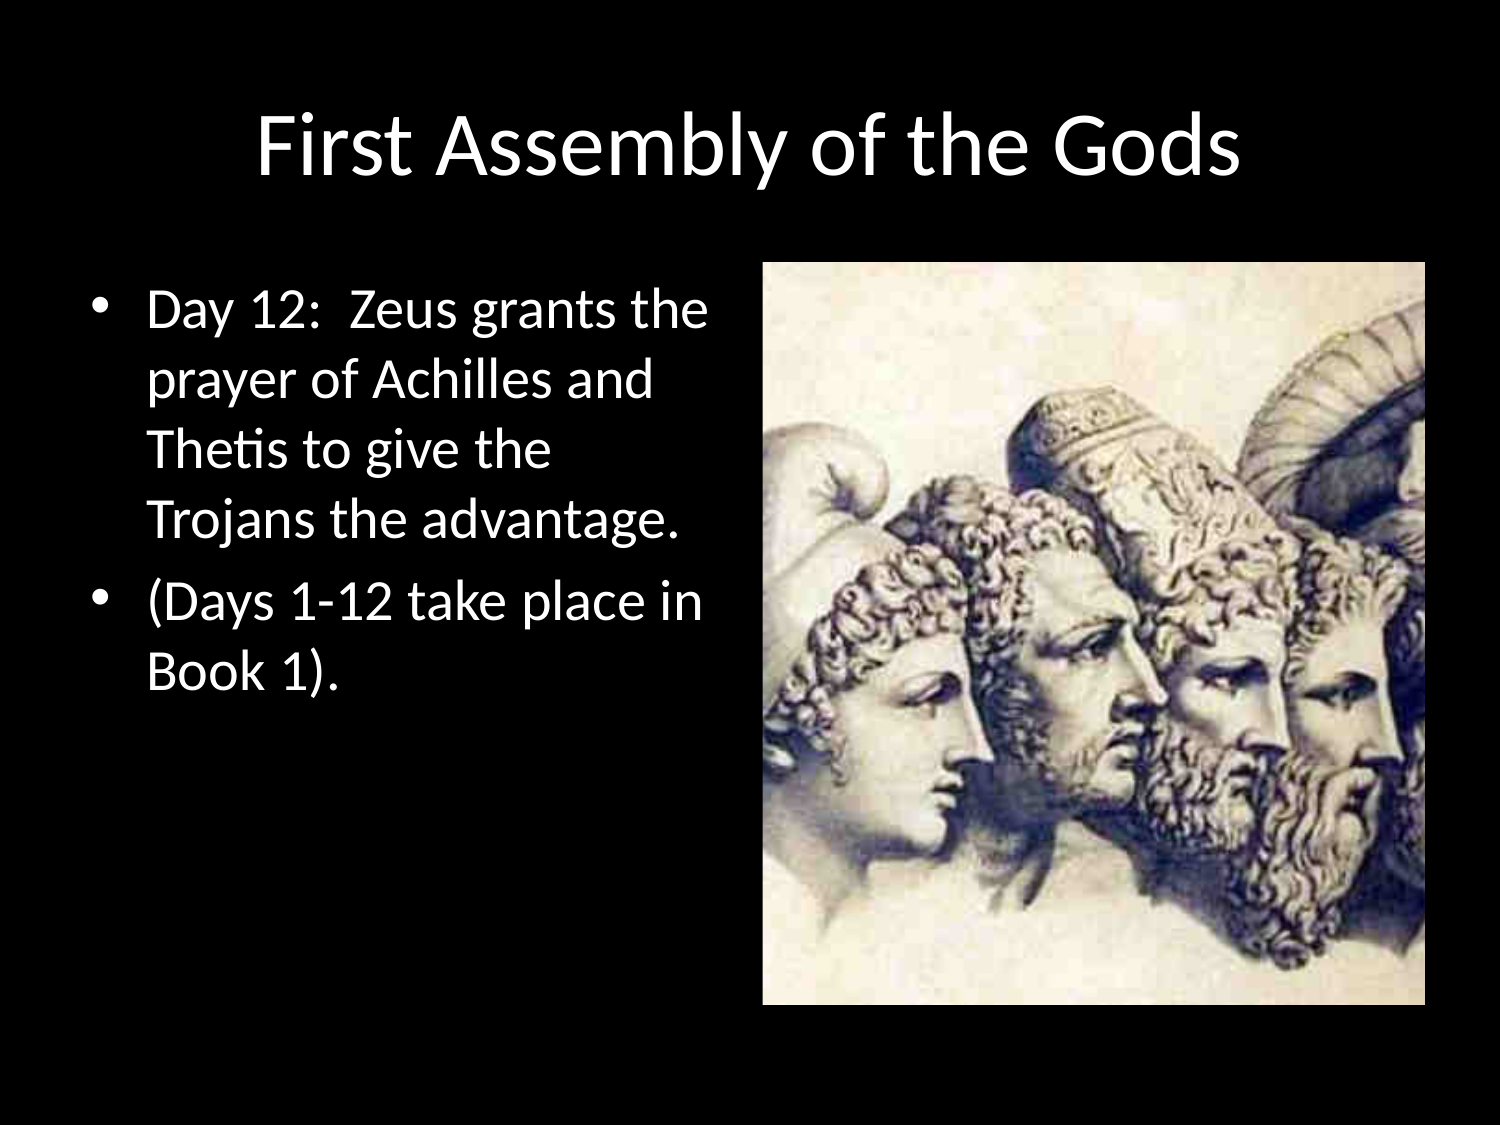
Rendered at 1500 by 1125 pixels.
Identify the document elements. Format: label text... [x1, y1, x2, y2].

list Day 12: Zeus grants the prayer of Achilles and Thetis to give the Trojans the advantage. (Days 1-12 take place in Book 1). [75, 262, 738, 1005]
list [762, 262, 1426, 1006]
title First Assembly of the Gods [75, 45, 1425, 233]
